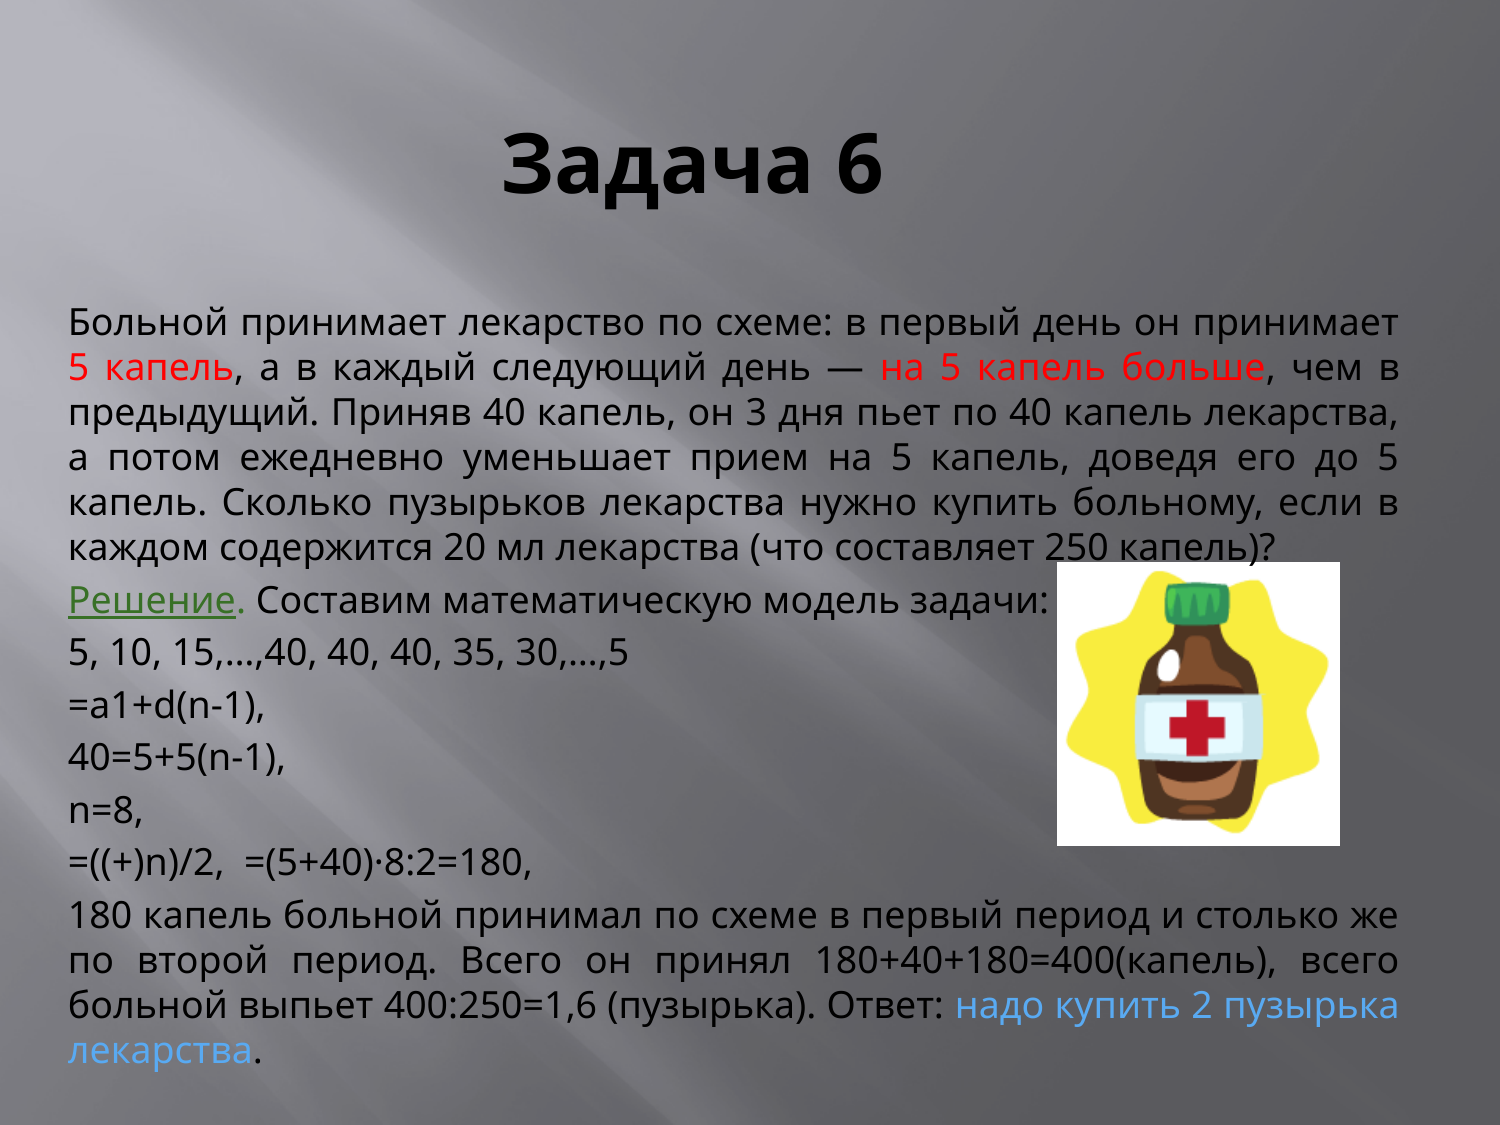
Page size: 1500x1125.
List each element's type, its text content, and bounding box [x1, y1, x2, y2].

picture [1056, 562, 1341, 846]
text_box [718, 393, 869, 430]
title Задача 6 [17, 66, 1368, 254]
